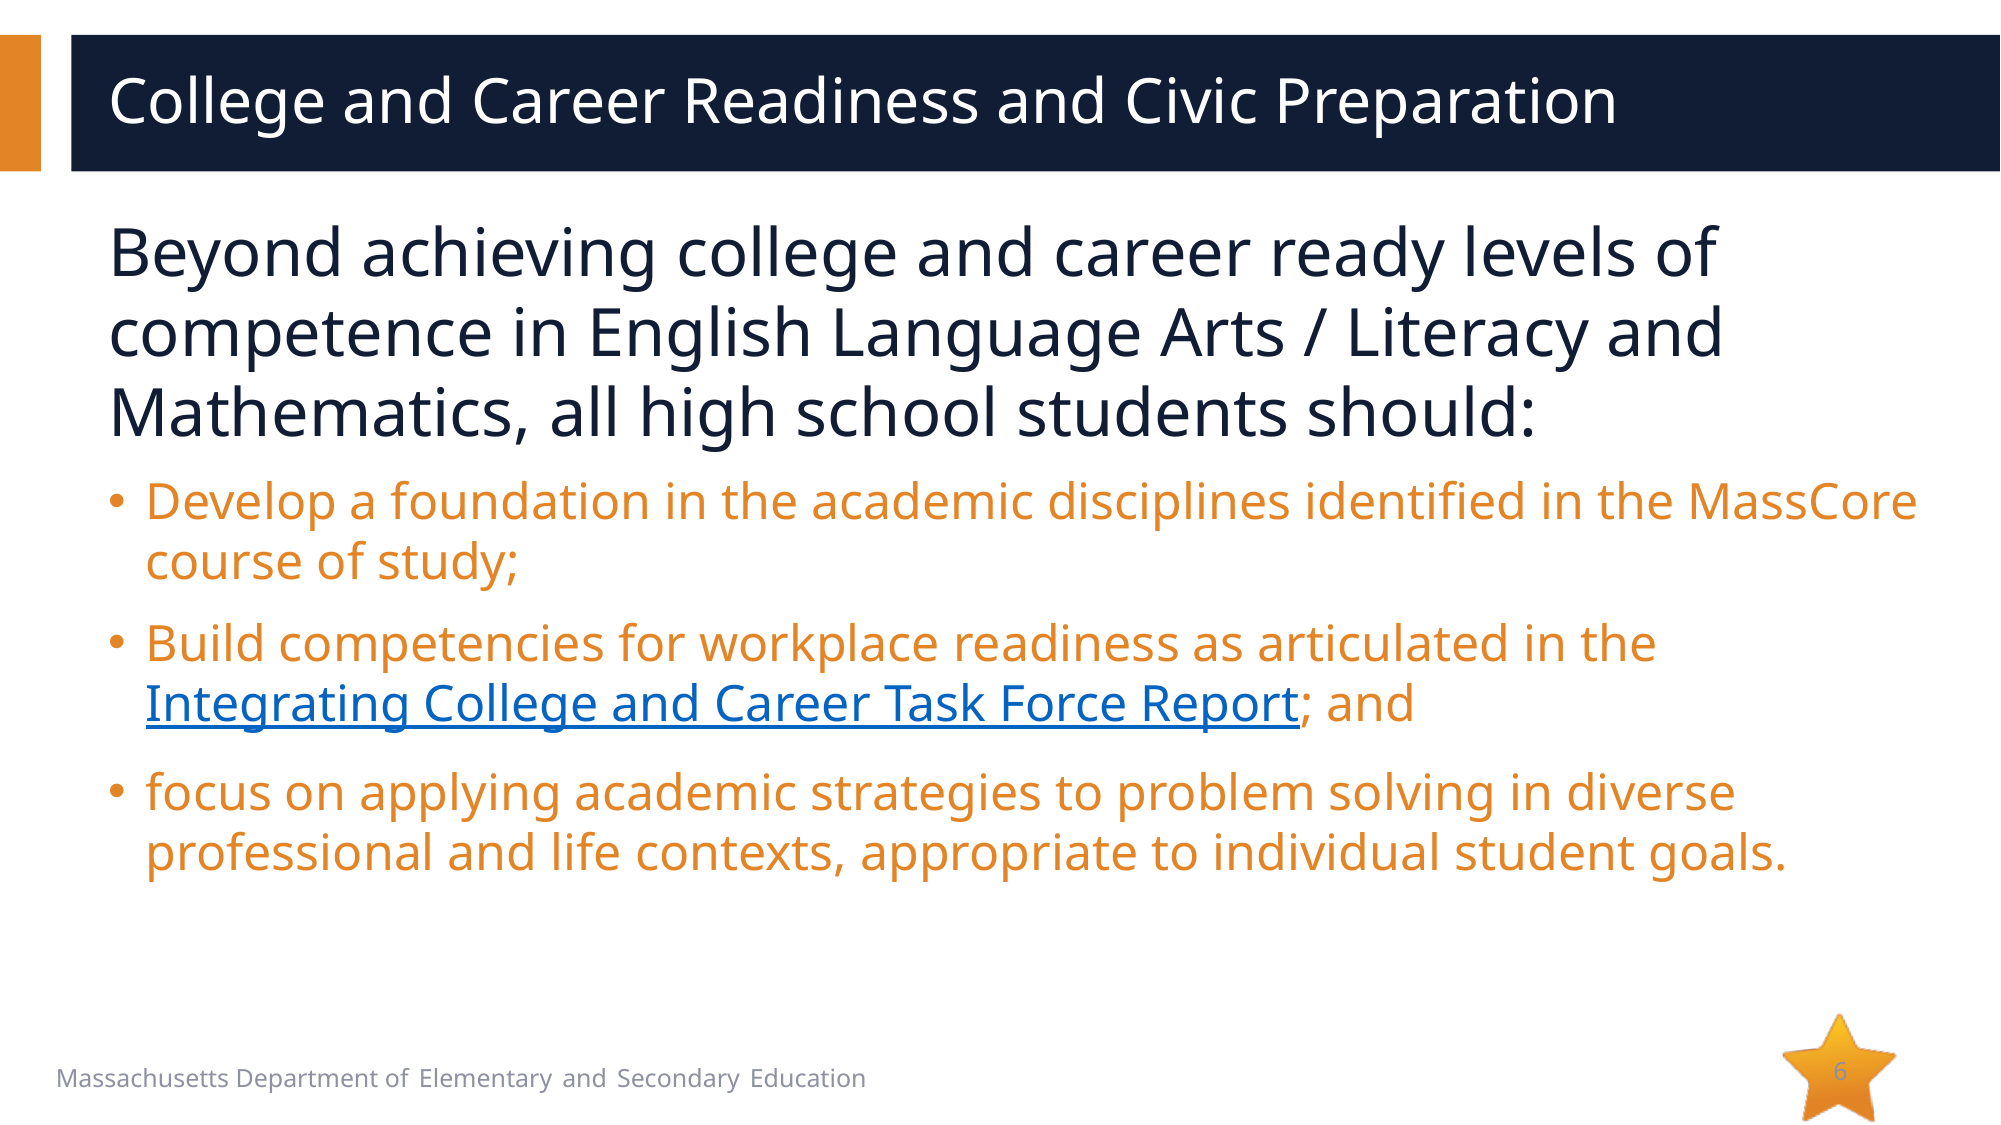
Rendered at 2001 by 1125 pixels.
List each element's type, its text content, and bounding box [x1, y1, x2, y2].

slide_number 6 [1412, 1042, 1863, 1103]
title College and Career Readiness and Civic Preparation [93, 47, 1959, 159]
list Beyond achieving college and career ready levels of competence in English Language Arts / Literacy and Mathematics, all high school students should: Develop a foundation in the academic disciplines identified in the MassCore course of study; Build competencies for workplace readiness as articulated in the Integrating College and Career Task Force Report; and focus on applying academic strategies to problem solving in diverse professional and life contexts, appropriate to individual student goals. [93, 201, 1959, 1031]
picture [1775, 1031, 1909, 1125]
